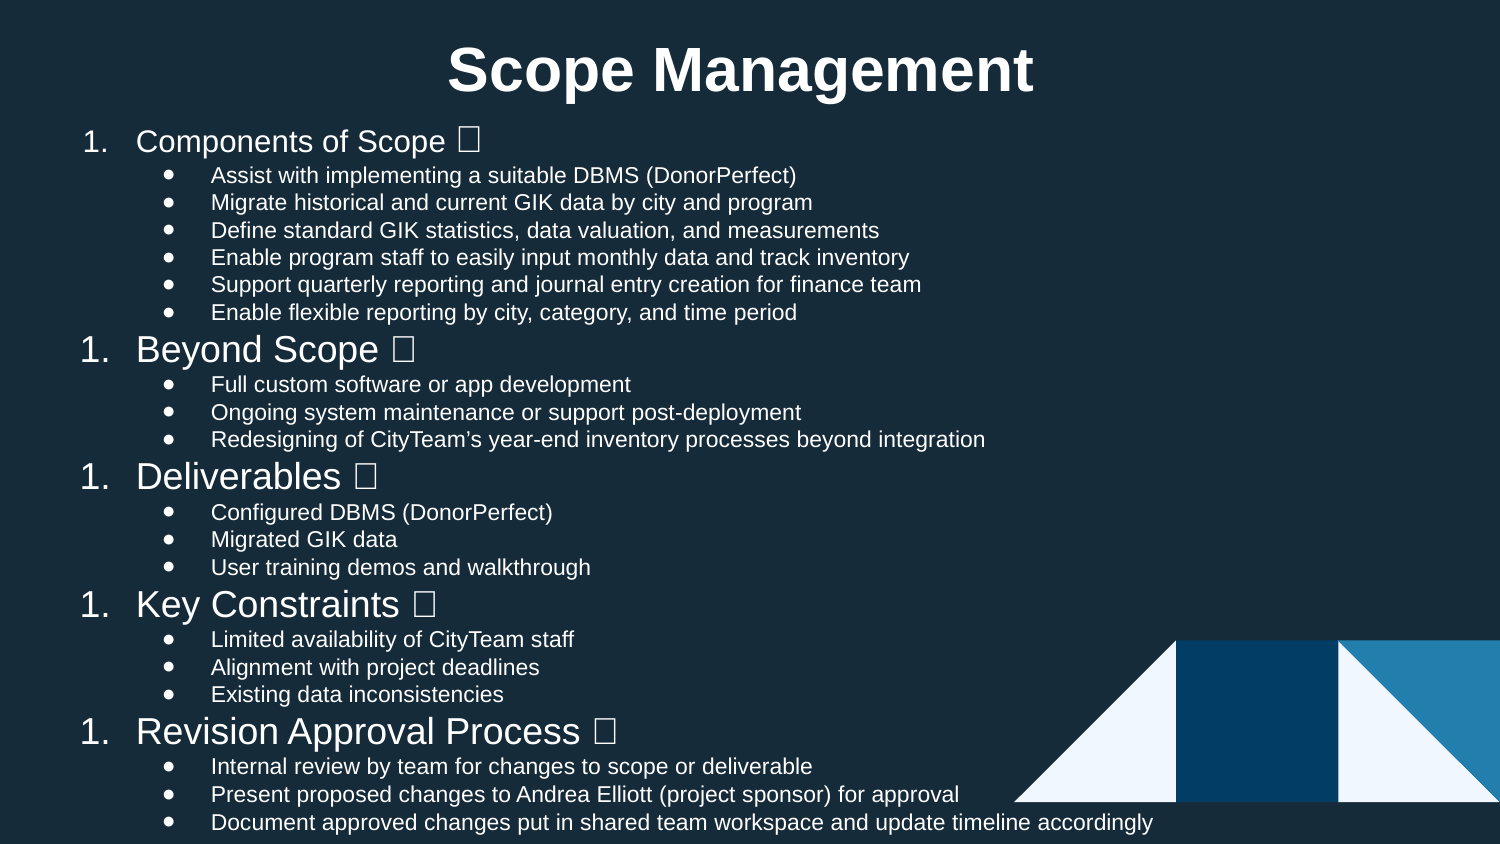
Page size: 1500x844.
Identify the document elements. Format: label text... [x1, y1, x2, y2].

text_box Components of Scope ✅ Assist with implementing a suitable DBMS (DonorPerfect) Migrate historical and current GIK data by city and program Define standard GIK statistics, data valuation, and measurements Enable program staff to easily input monthly data and track inventory Support quarterly reporting and journal entry creation for finance team Enable flexible reporting by city, category, and time period Beyond Scope 🚫 Full custom software or app development Ongoing system maintenance or support post-deployment Redesigning of CityTeam’s year-end inventory processes beyond integration Deliverables 📄 Configured DBMS (DonorPerfect) Migrated GIK data User training demos and walkthrough Key Constraints 📎 Limited availability of CityTeam staff Alignment with project deadlines Existing data inconsistencies Revision Approval Process ✅ Internal review by team for changes to scope or deliverable Present proposed changes to Andrea Elliott (project sponsor) for approval Document approved changes put in shared team workspace and update timeline accordingly [45, 100, 1402, 838]
title Scope Management [51, 14, 1449, 114]
